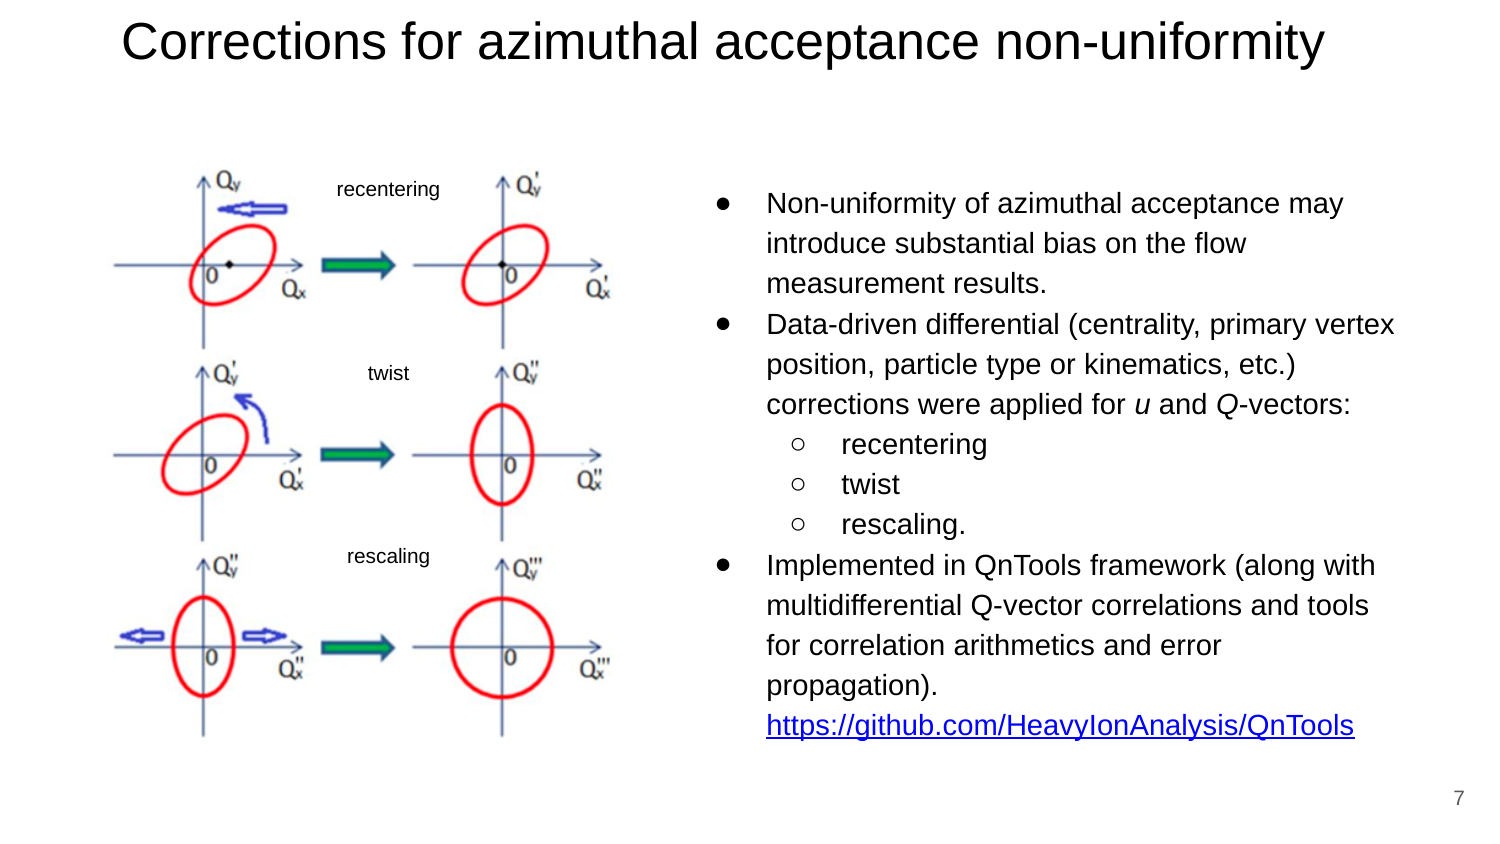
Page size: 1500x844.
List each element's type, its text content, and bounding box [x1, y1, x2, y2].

slide_number 7 [1389, 764, 1480, 830]
title Corrections for azimuthal acceptance non-uniformity [48, 8, 1399, 86]
picture [103, 114, 664, 743]
text_box Non-uniformity of azimuthal acceptance may introduce substantial bias on the flow measurement results. Data-driven differential (centrality, primary vertex position, particle type or kinematics, etc.) corrections were applied for u and Q-vectors: recentering twist rescaling. Implemented in QnTools framework (along with multidifferential Q-vector correlations and tools for correlation arithmetics and error propagation). https://github.com/HeavyIonAnalysis/QnTools [676, 164, 1416, 792]
